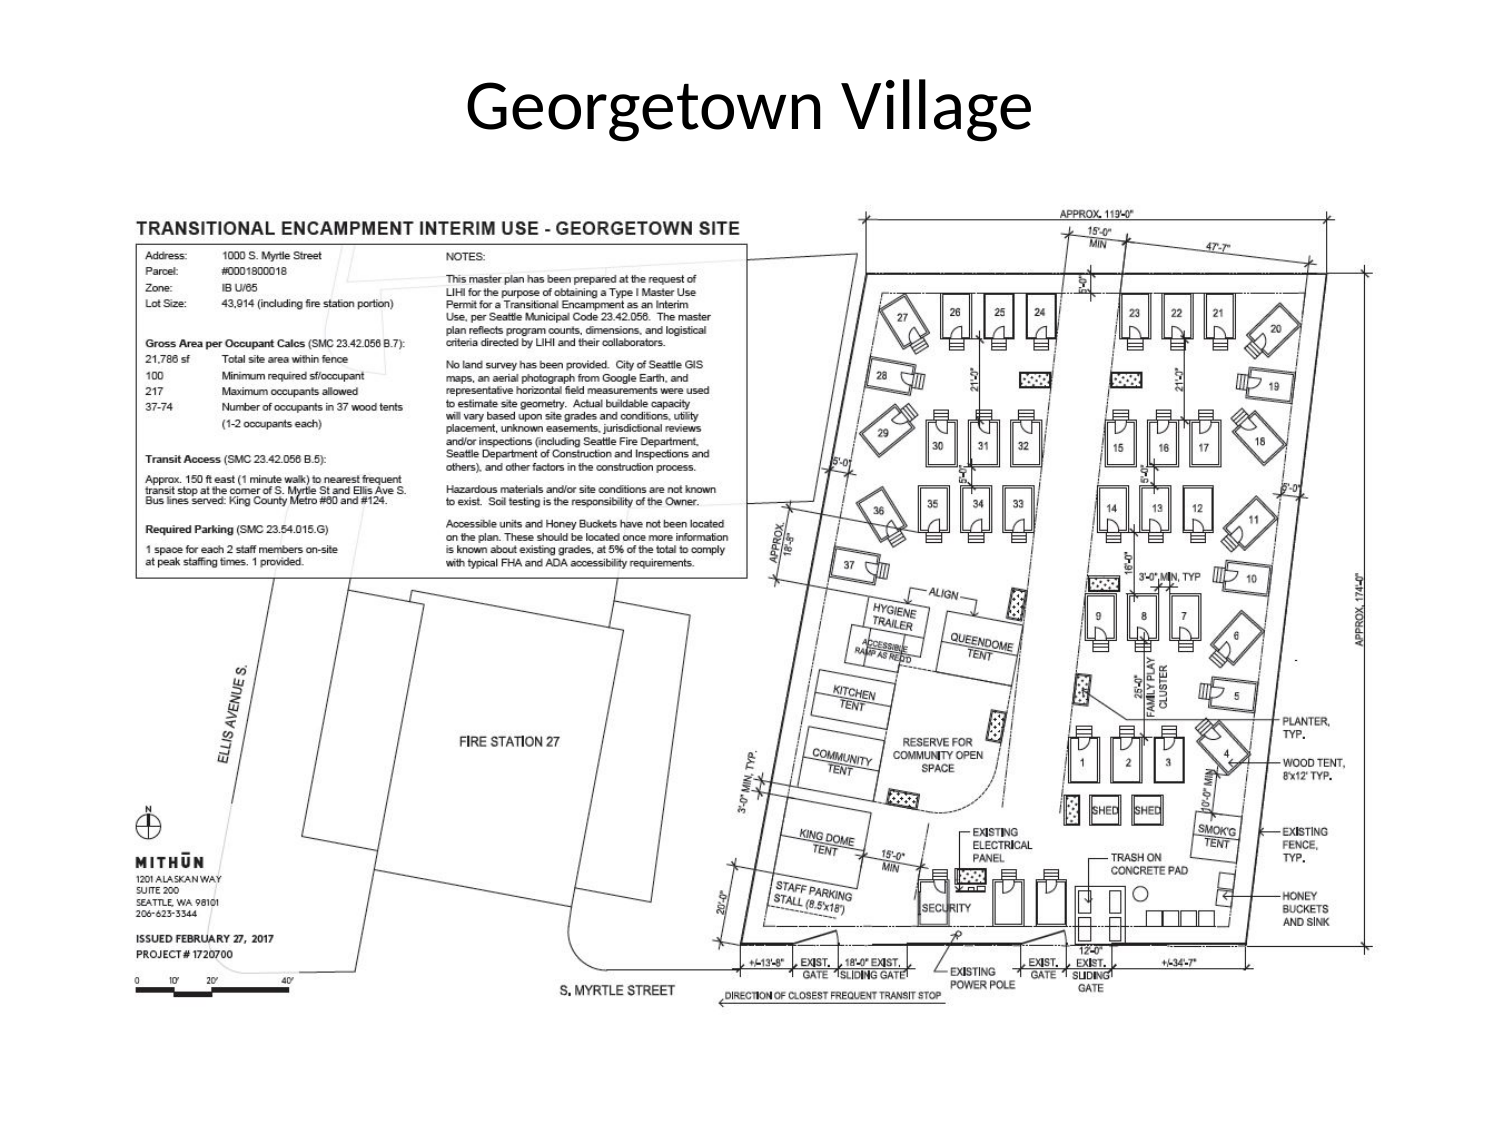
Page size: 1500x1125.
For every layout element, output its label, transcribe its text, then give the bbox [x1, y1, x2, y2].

picture [99, 187, 1394, 1025]
title Georgetown Village [75, 50, 1425, 238]
